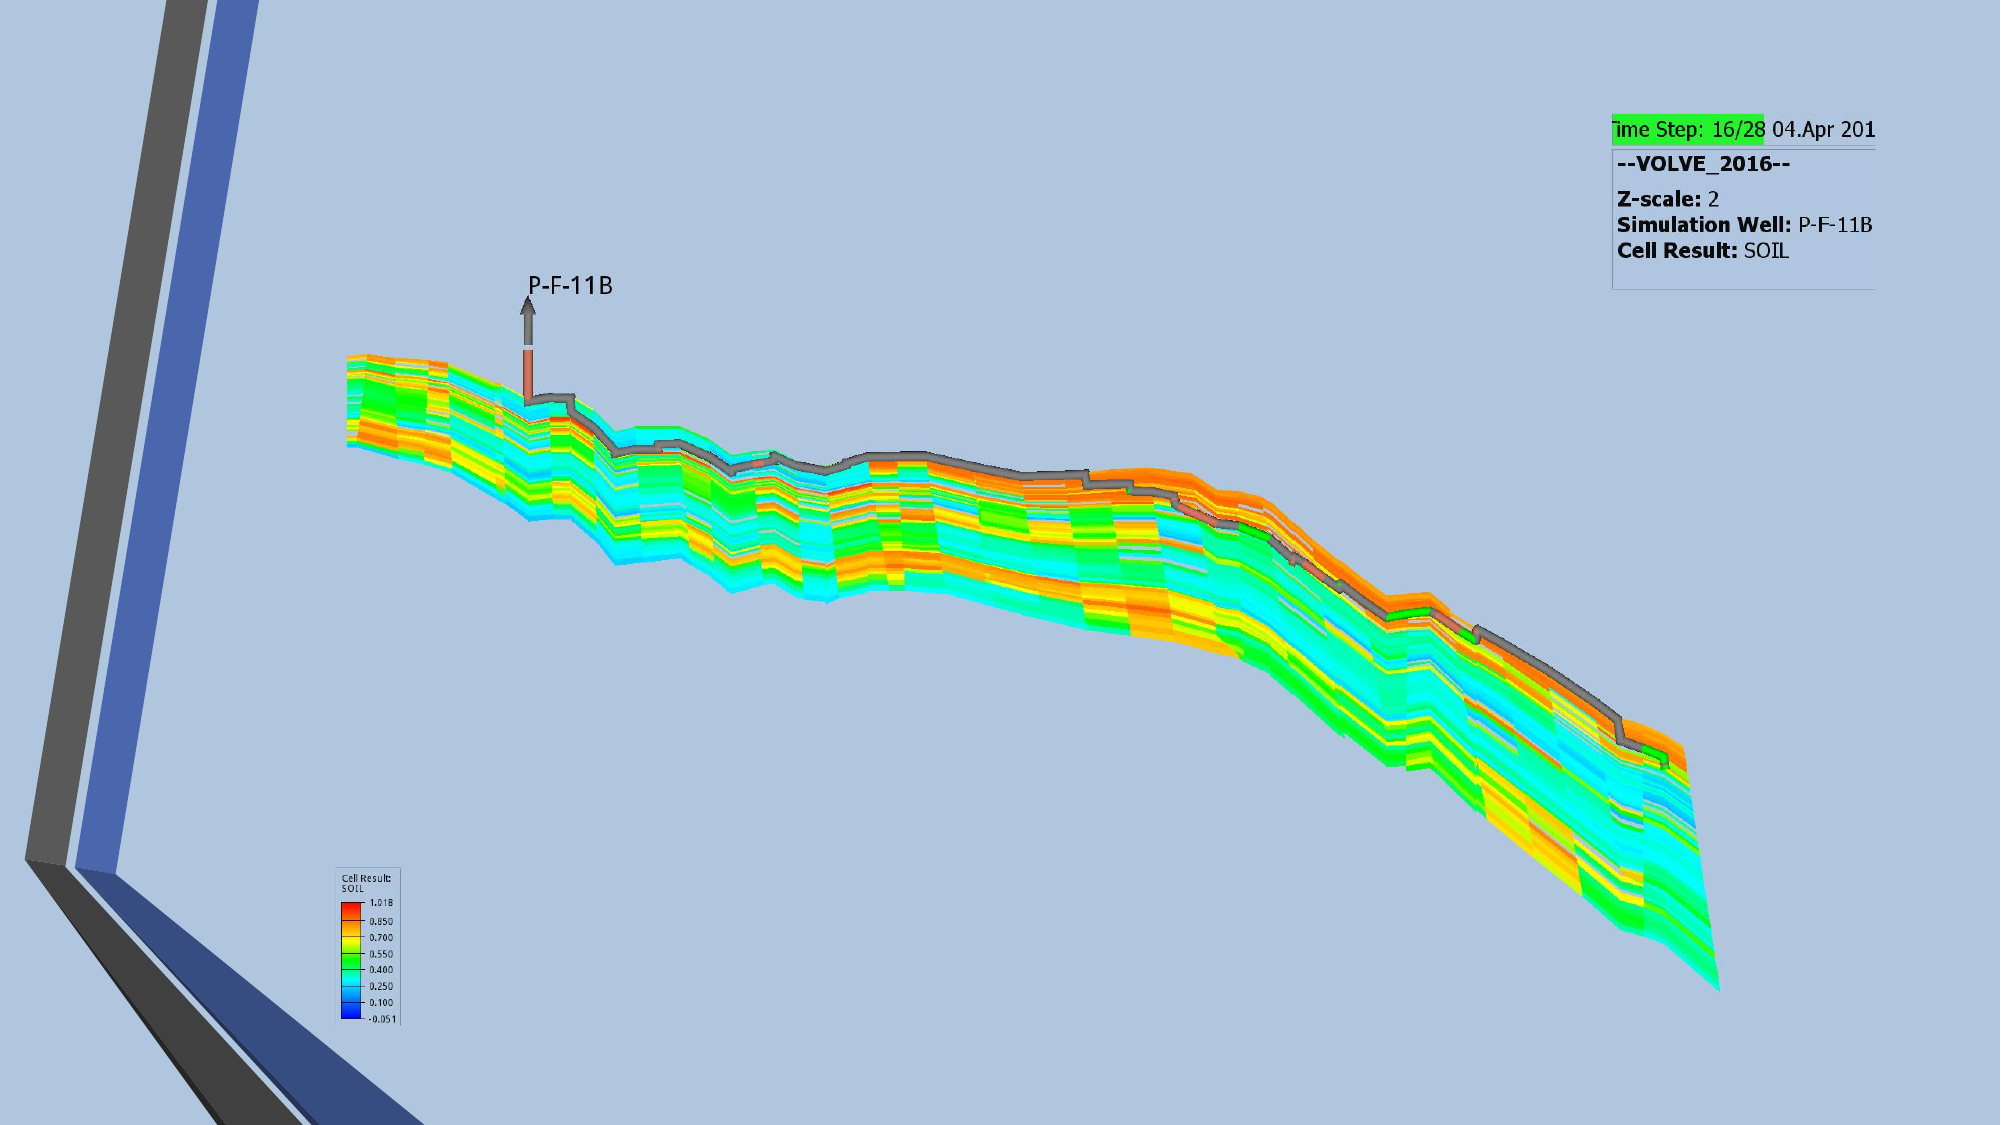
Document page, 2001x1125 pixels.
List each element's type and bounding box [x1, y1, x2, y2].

picture [335, 113, 1876, 1026]
